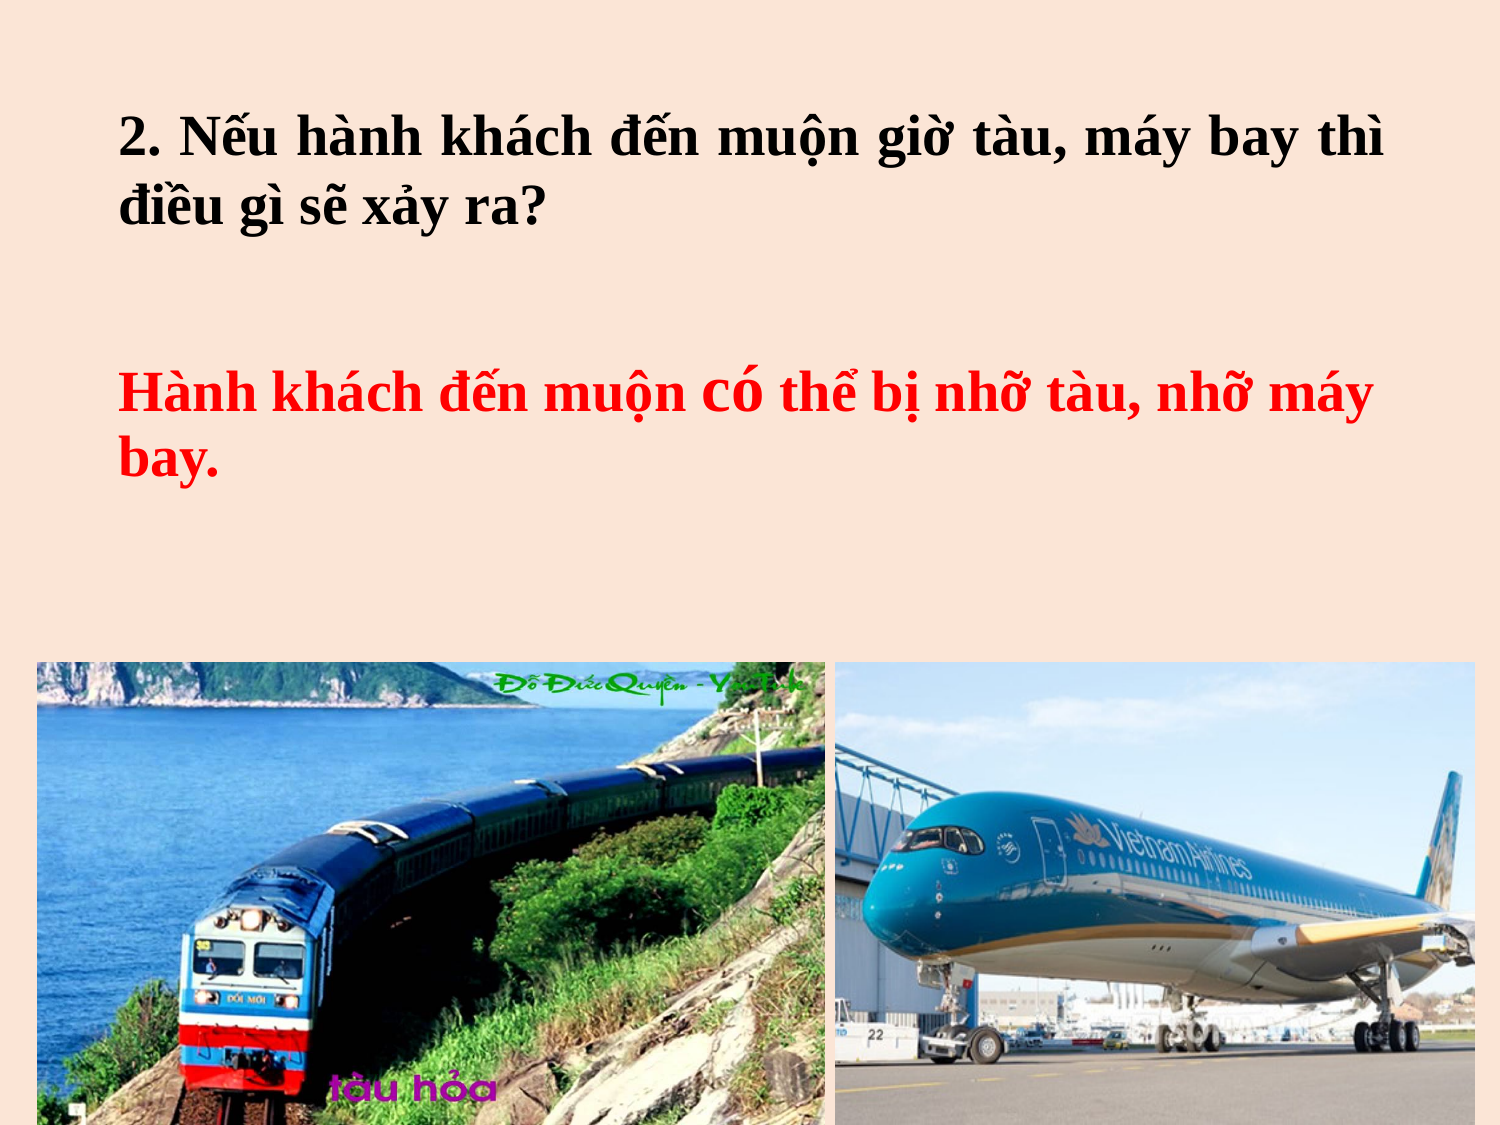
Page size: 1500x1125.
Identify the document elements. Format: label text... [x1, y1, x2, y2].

text_box 2. Nếu hành khách đến muộn giờ tàu, máy bay thì điều gì sẽ xảy ra? [103, 89, 1402, 244]
picture [835, 662, 1475, 1125]
picture [37, 662, 825, 1125]
text_box Hành khách đến muộn có thể bị nhỡ tàu, nhỡ máy bay. [103, 346, 1402, 481]
